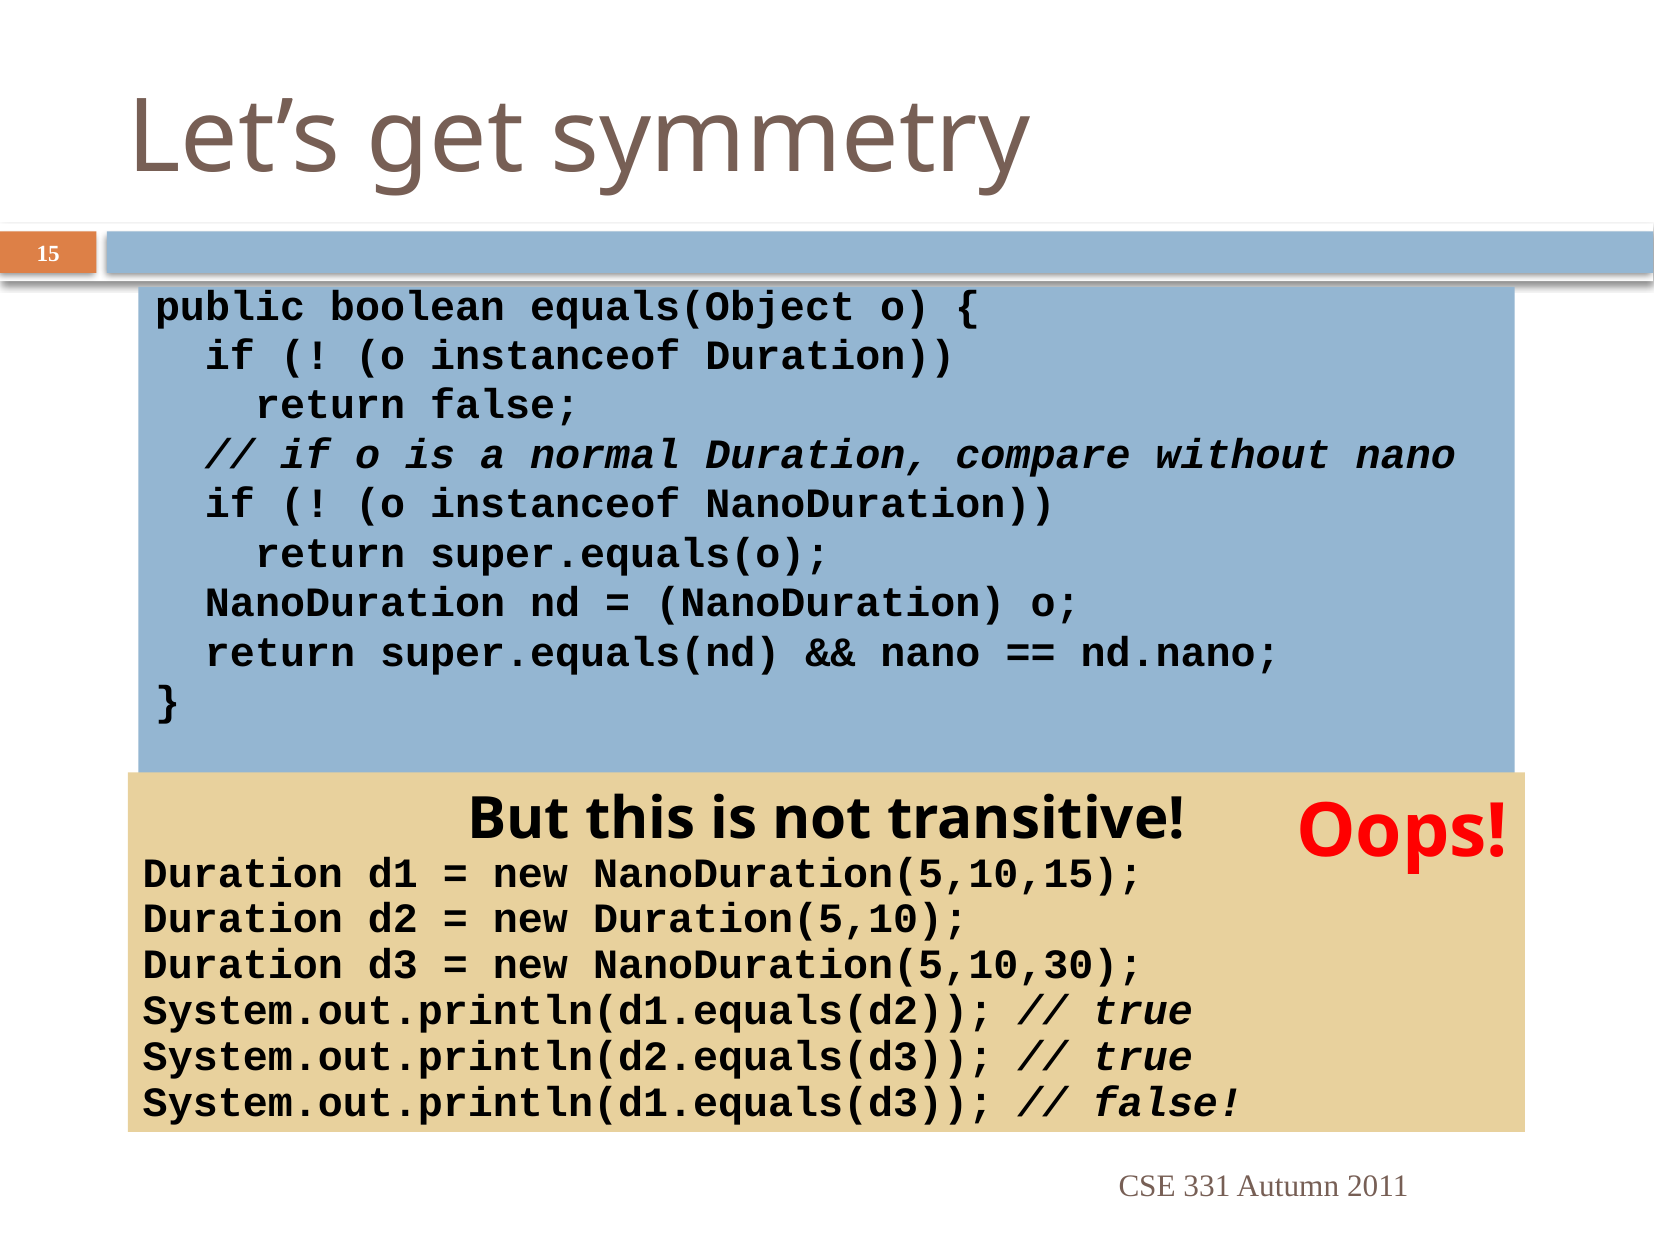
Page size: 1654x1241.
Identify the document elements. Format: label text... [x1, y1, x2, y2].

slide_number CSE 331 Autumn 2011 [1102, 1151, 1585, 1218]
title Let’s get symmetry [110, 41, 1585, 221]
slide_number 15 [0, 230, 97, 275]
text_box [127, 771, 1526, 1147]
list public boolean equals(Object o) { if (! (o instanceof Duration)) return false; // if o is a normal Duration, compare without nano if (! (o instanceof NanoDuration)) return super.equals(o); NanoDuration nd = (NanoDuration) o; return super.equals(nd) && nano == nd.nano; } [138, 286, 1515, 771]
